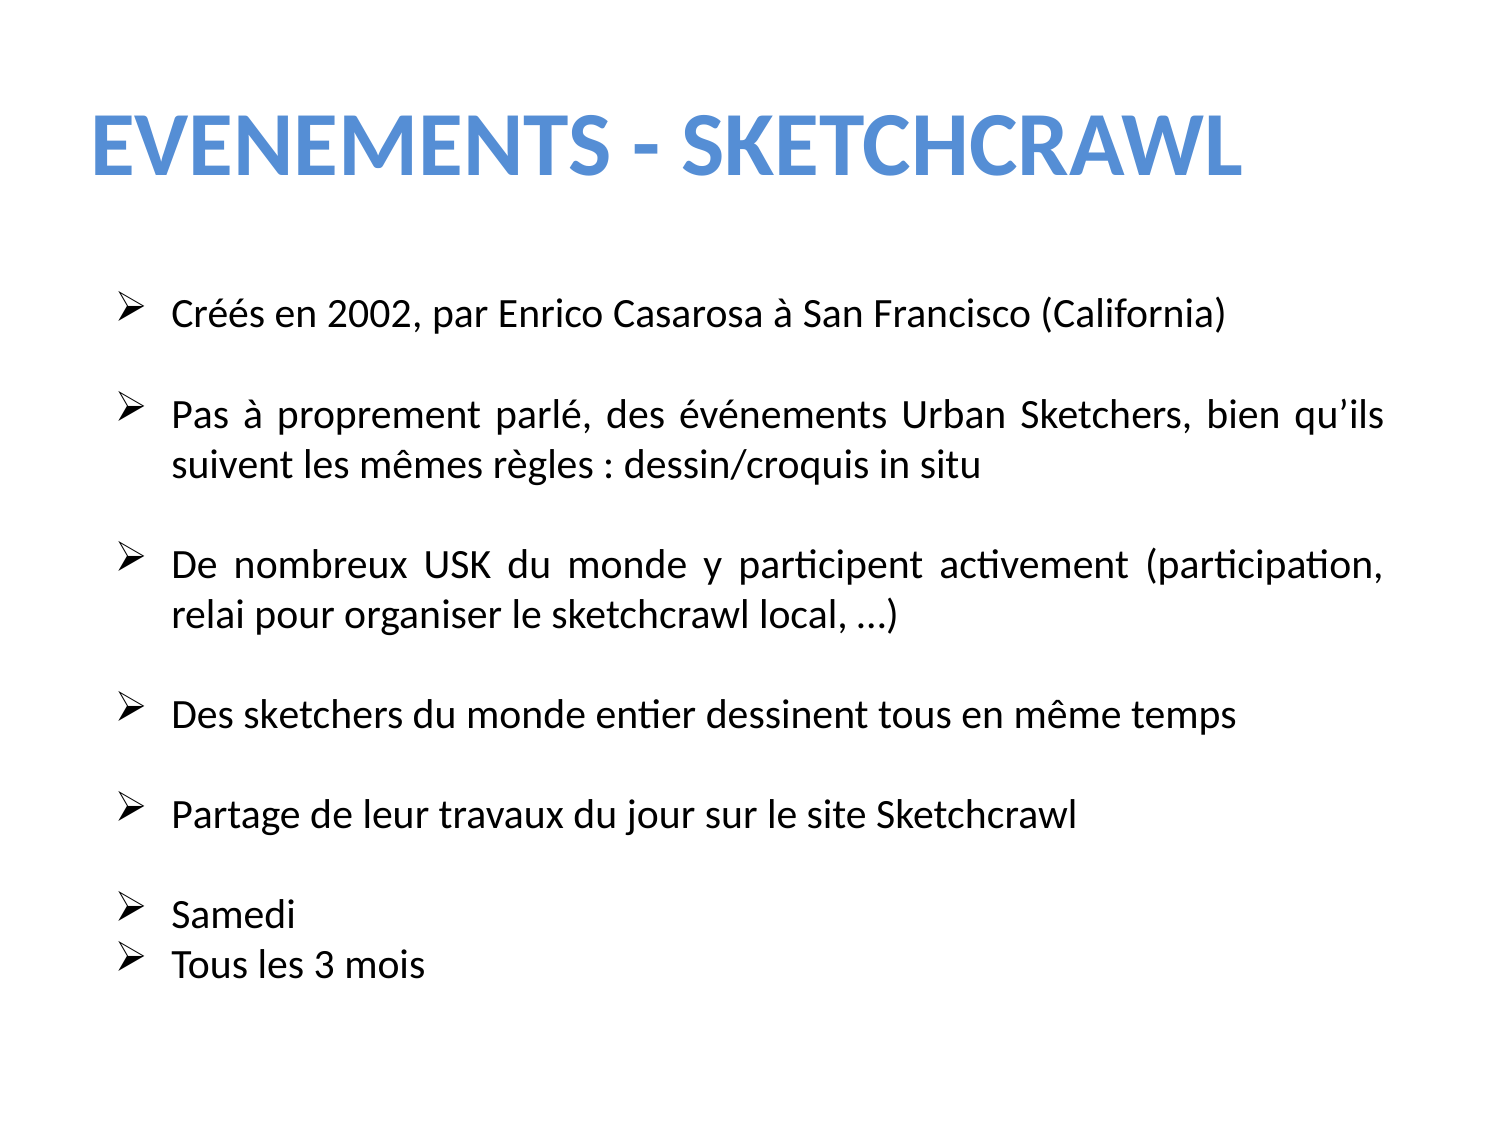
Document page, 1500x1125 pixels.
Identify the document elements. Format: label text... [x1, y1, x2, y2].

title EVENEMENTS - SKETCHCRAWL [75, 45, 1425, 233]
text_box Créés en 2002, par Enrico Casarosa à San Francisco (California) Pas à proprement parlé, des événements Urban Sketchers, bien qu’ils suivent les mêmes règles : dessin/croquis in situ De nombreux USK du monde y participent activement (participation, relai pour organiser le sketchcrawl local, …) Des sketchers du monde entier dessinent tous en même temps Partage de leur travaux du jour sur le site Sketchcrawl Samedi Tous les 3 mois [100, 278, 1400, 994]
